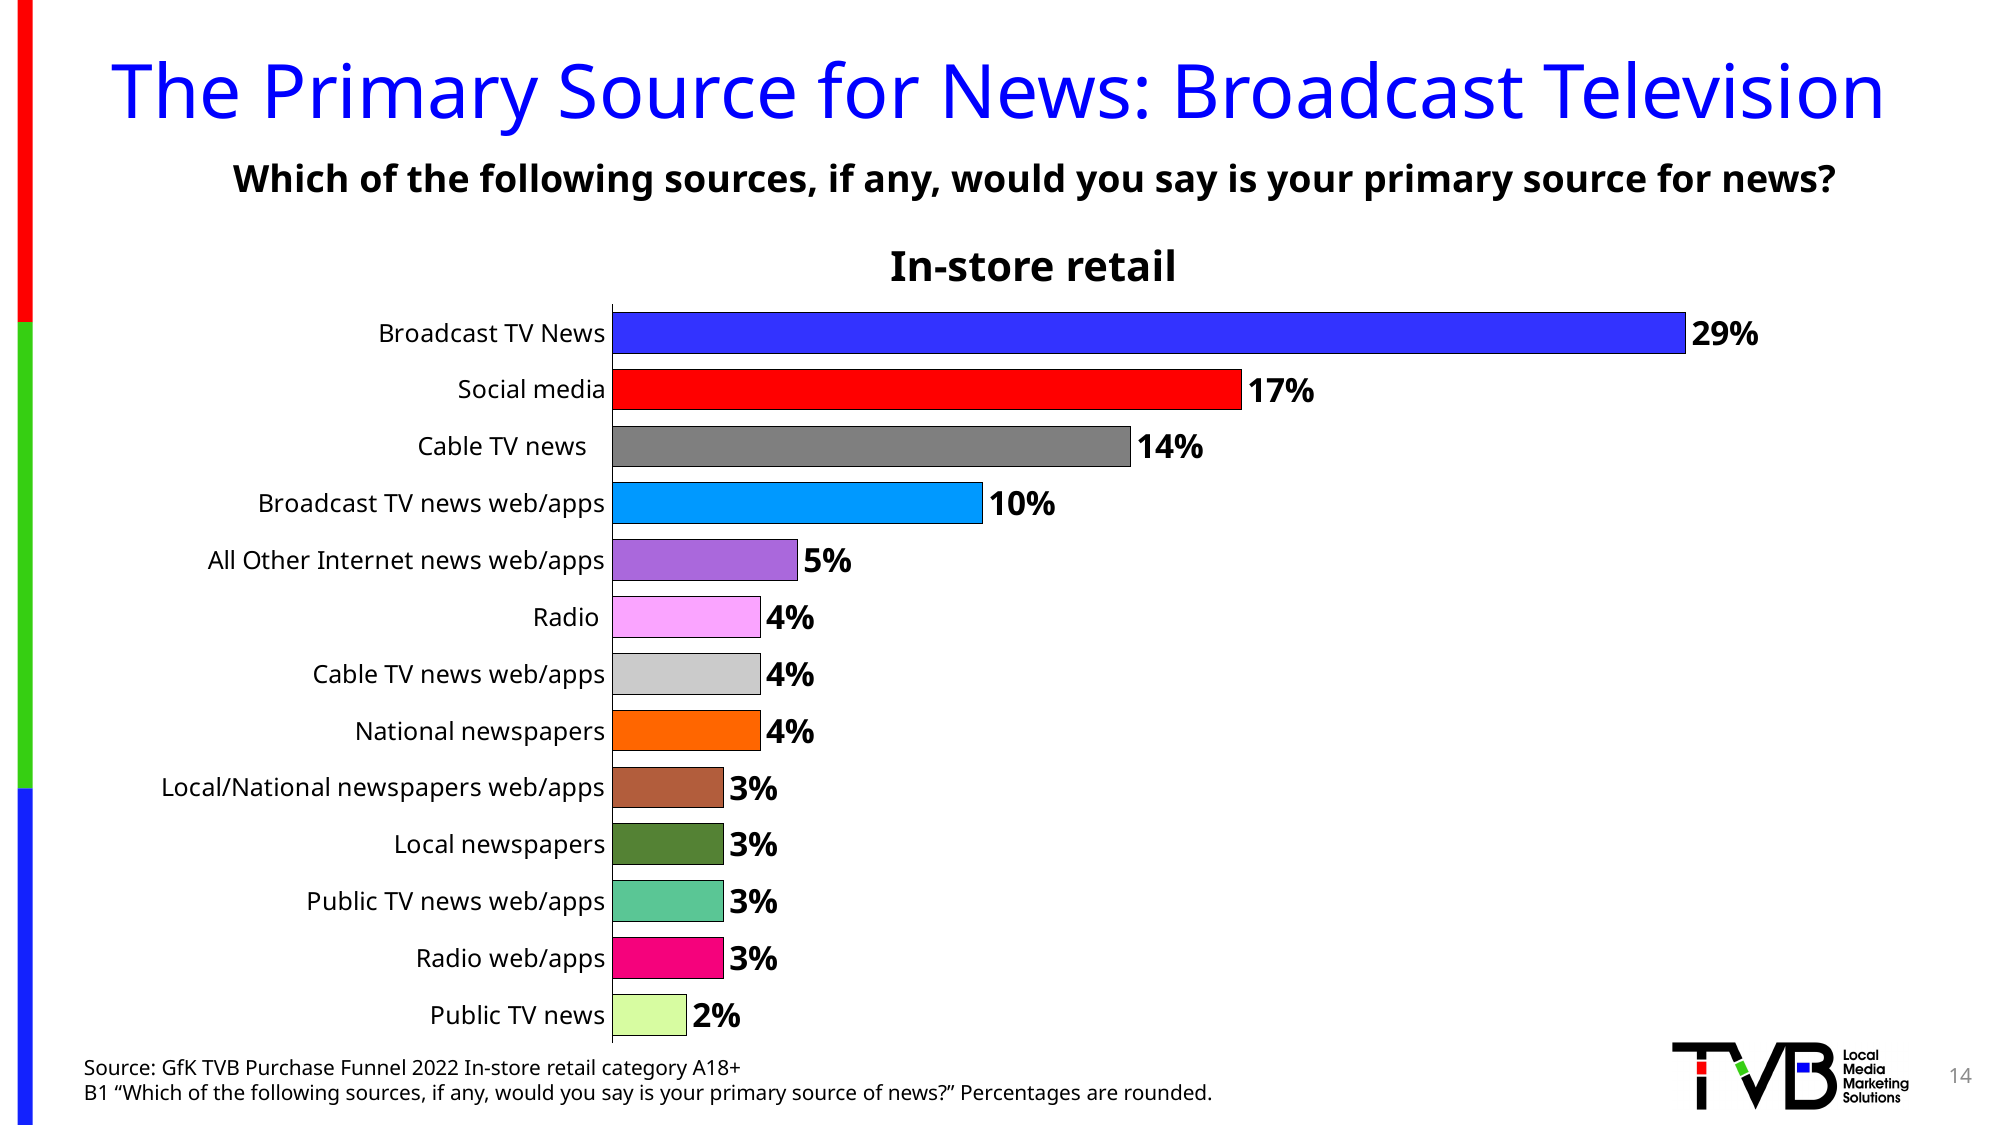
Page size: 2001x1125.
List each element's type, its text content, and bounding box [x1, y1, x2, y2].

list Source: GfK TVB Purchase Funnel 2022 In-store retail category A18+ B1 “Which of the following sources, if any, would you say is your primary source of news?” Percentages are rounded. [68, 1058, 1487, 1113]
picture [1672, 1047, 1909, 1110]
slide_number 14 [1824, 1056, 1988, 1107]
text_box Which of the following sources, if any, would you say is your primary source for news? [218, 147, 1853, 204]
chart [37, 205, 1988, 1047]
title The Primary Source for News: Broadcast Television [68, 45, 1932, 143]
